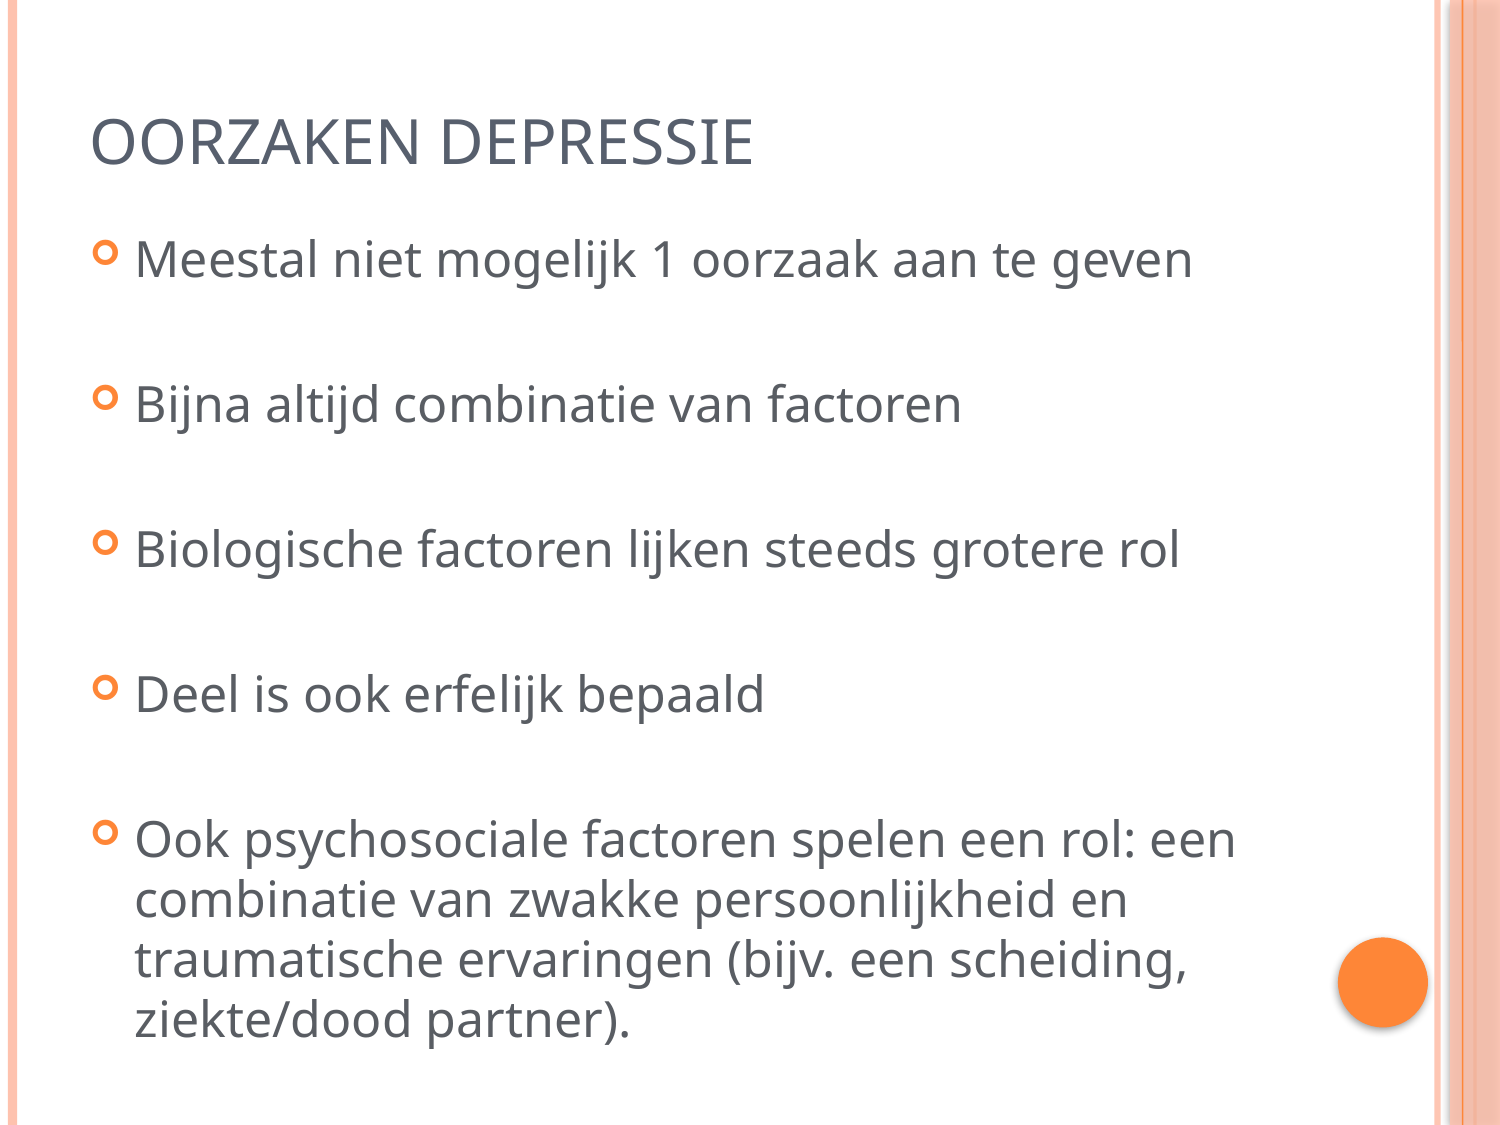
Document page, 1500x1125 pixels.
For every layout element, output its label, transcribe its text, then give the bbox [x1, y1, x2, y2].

list Meestal niet mogelijk 1 oorzaak aan te geven Bijna altijd combinatie van factoren Biologische factoren lijken steeds grotere rol Deel is ook erfelijk bepaald Ook psychosociale factoren spelen een rol: een combinatie van zwakke persoonlijkheid en traumatische ervaringen (bijv. een scheiding, ziekte/dood partner). [75, 219, 1300, 1062]
title Oorzaken depressie [75, 45, 1300, 185]
